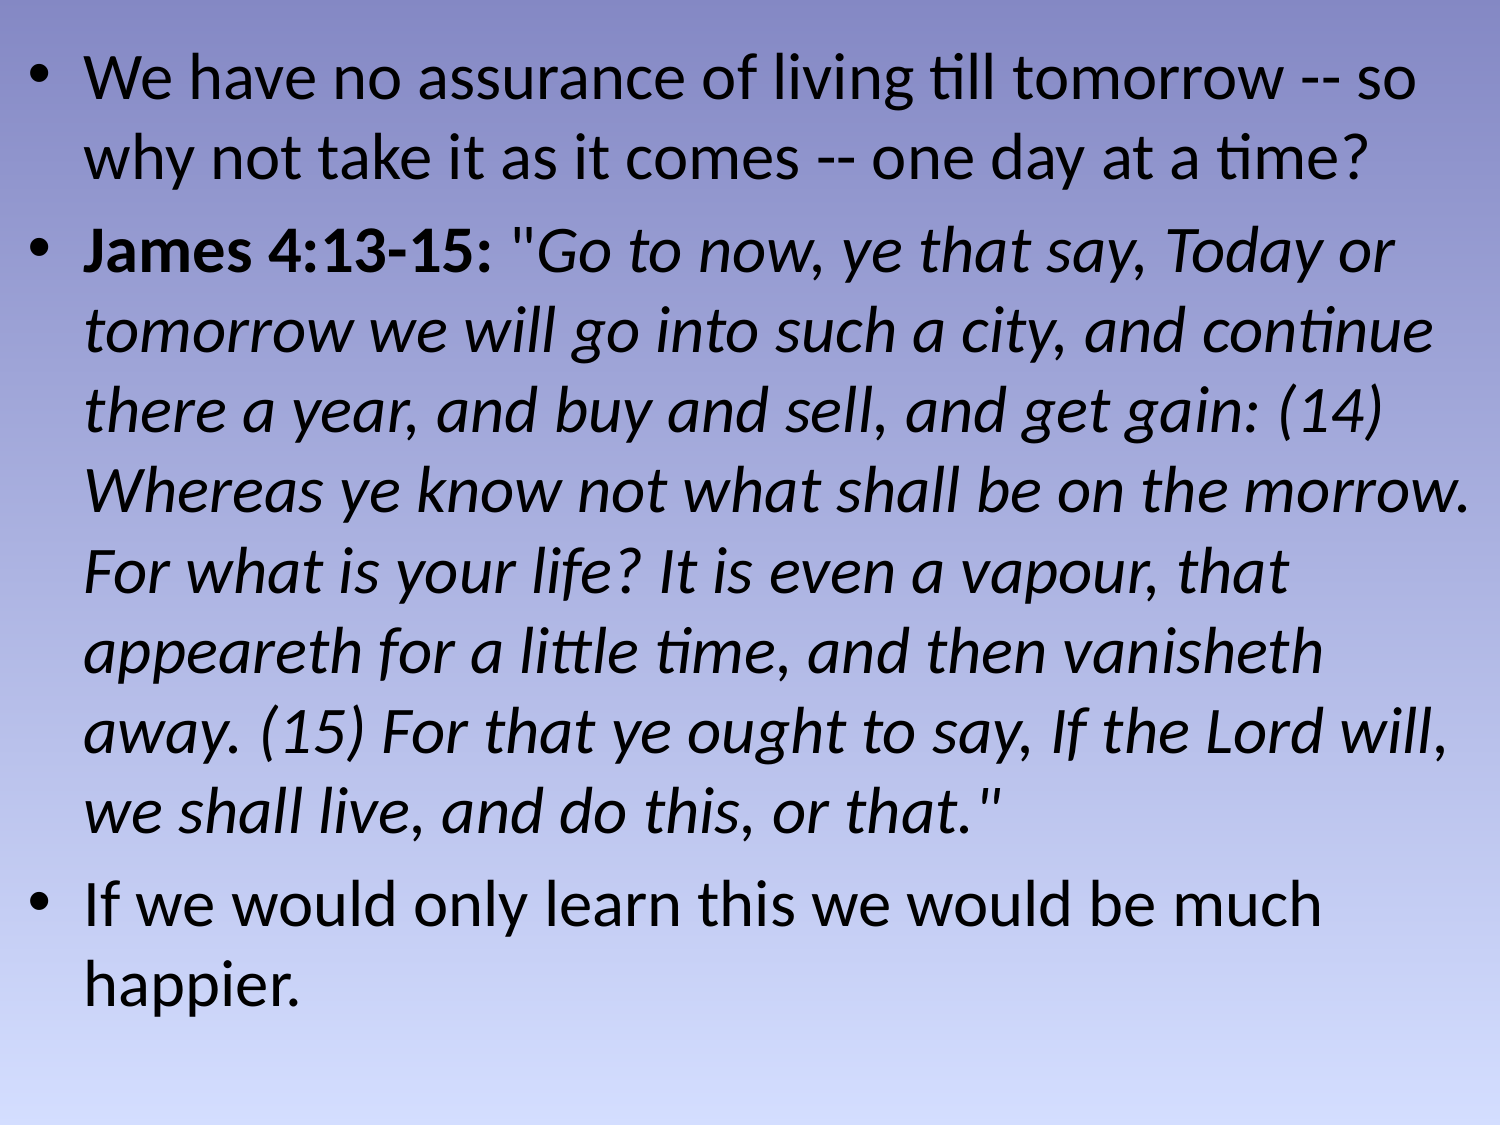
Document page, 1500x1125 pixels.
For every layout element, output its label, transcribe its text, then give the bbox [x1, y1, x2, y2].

list We have no assurance of living till tomorrow -- so why not take it as it comes -- one day at a time? James 4:13-15: "Go to now, ye that say, Today or tomorrow we will go into such a city, and continue there a year, and buy and sell, and get gain: (14) Whereas ye know not what shall be on the morrow. For what is your life? It is even a vapour, that appeareth for a little time, and then vanisheth away. (15) For that ye ought to say, If the Lord will, we shall live, and do this, or that." If we would only learn this we would be much happier. [12, 24, 1500, 1100]
